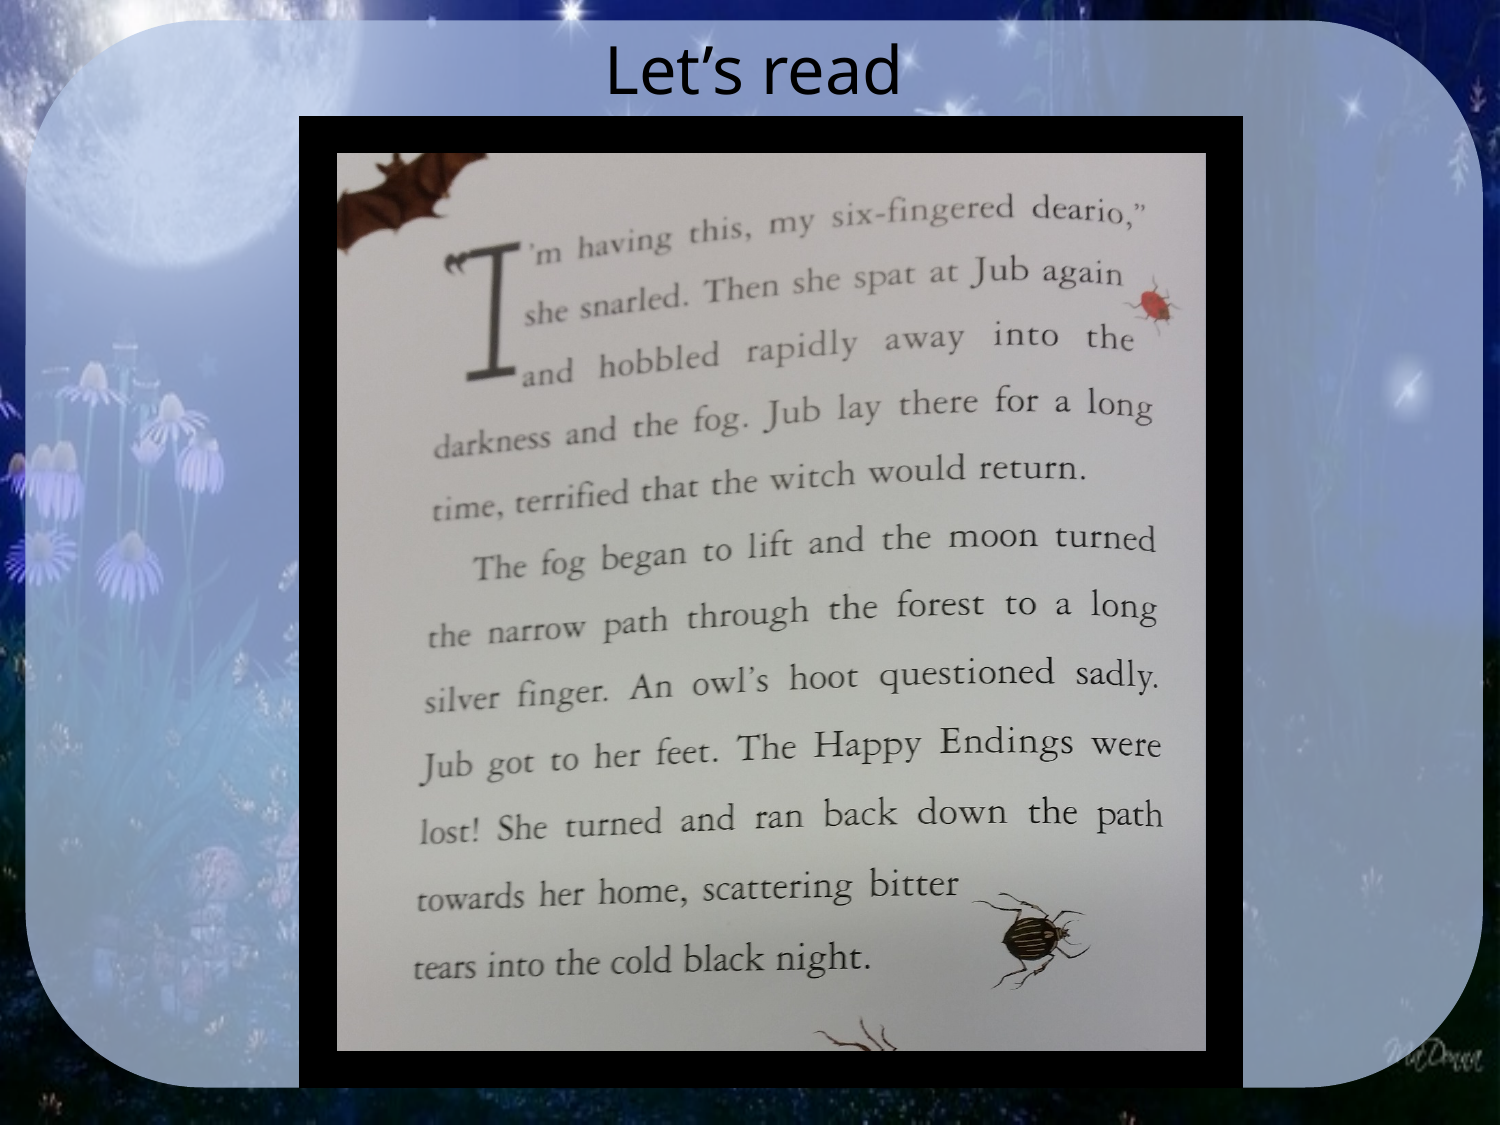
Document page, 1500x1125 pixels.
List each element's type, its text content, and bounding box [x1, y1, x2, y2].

picture [0, 0, 1500, 1125]
text_box Let’s read [117, 20, 1391, 116]
picture [336, 153, 1206, 1051]
text_box [24, 41, 1484, 1089]
